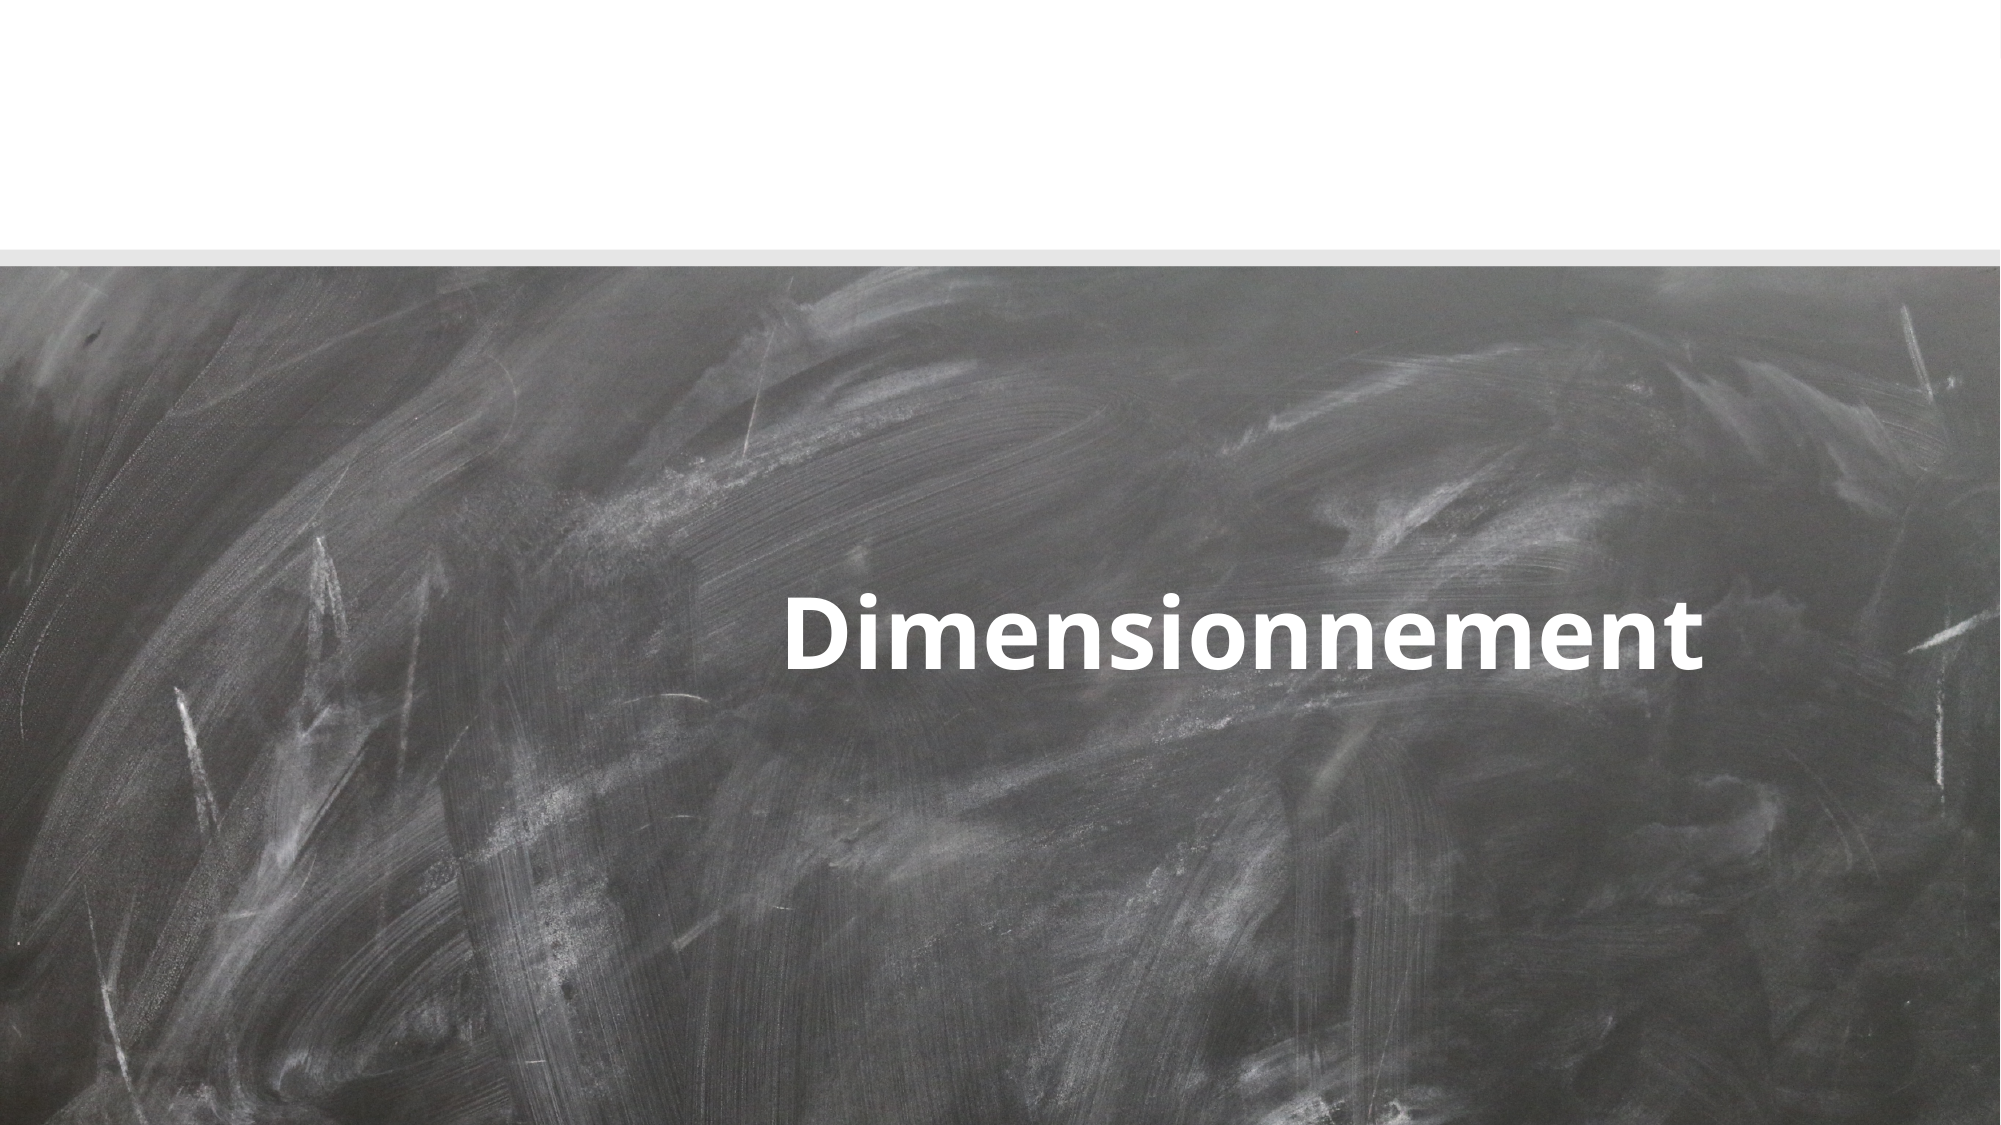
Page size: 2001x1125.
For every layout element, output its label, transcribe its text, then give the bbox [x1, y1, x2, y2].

text_box Dimensionnement [765, 562, 1757, 698]
picture [0, 0, 2001, 1125]
